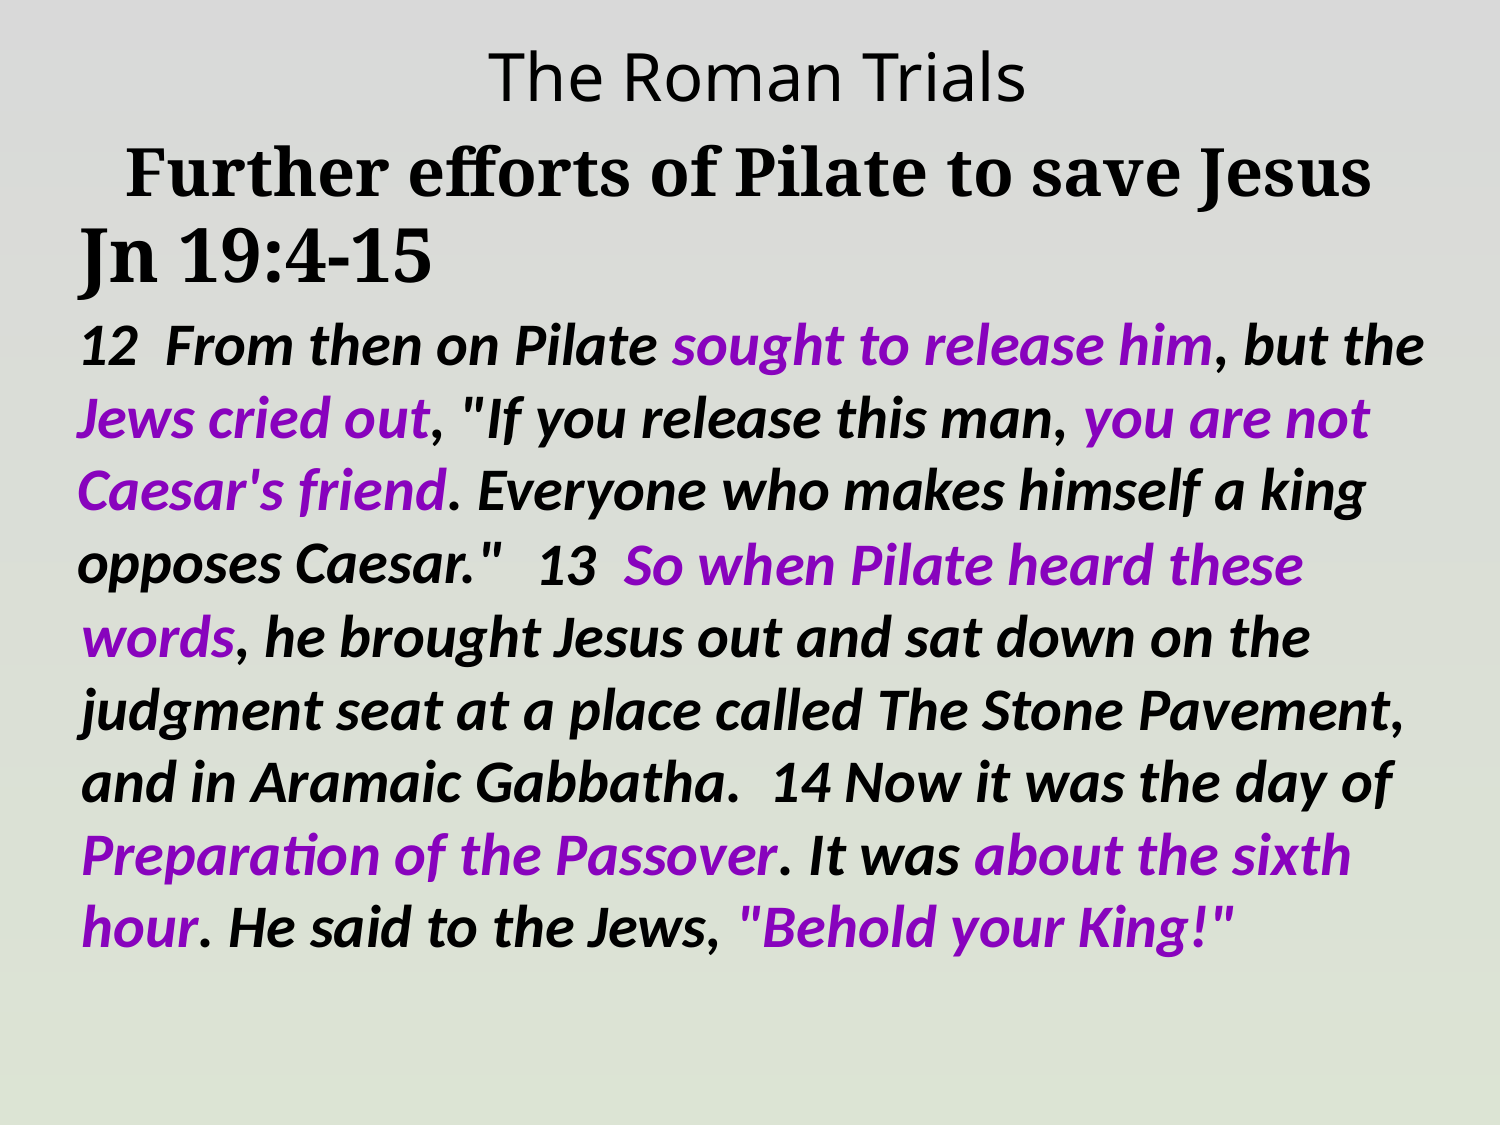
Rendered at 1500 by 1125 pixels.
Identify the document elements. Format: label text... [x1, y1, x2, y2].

text_box Jn 19:4-15 [64, 199, 1500, 297]
text_box Further efforts of Pilate to save Jesus [0, 122, 1500, 218]
text_box 13 So when Pilate heard these words, he brought Jesus out and sat down on the judgment seat at a place called The Stone Pavement, and in Aramaic Gabbatha. 14 Now it was the day of Preparation of the Passover. It was about the sixth hour. He said to the Jews, "Behold your King!" [66, 517, 1500, 967]
text_box 12 From then on Pilate sought to release him, but the Jews cried out, "If you release this man, you are not Caesar's friend. Everyone who makes himself a king opposes Caesar." [62, 297, 1500, 603]
text_box The Roman Trials [39, 27, 1477, 122]
